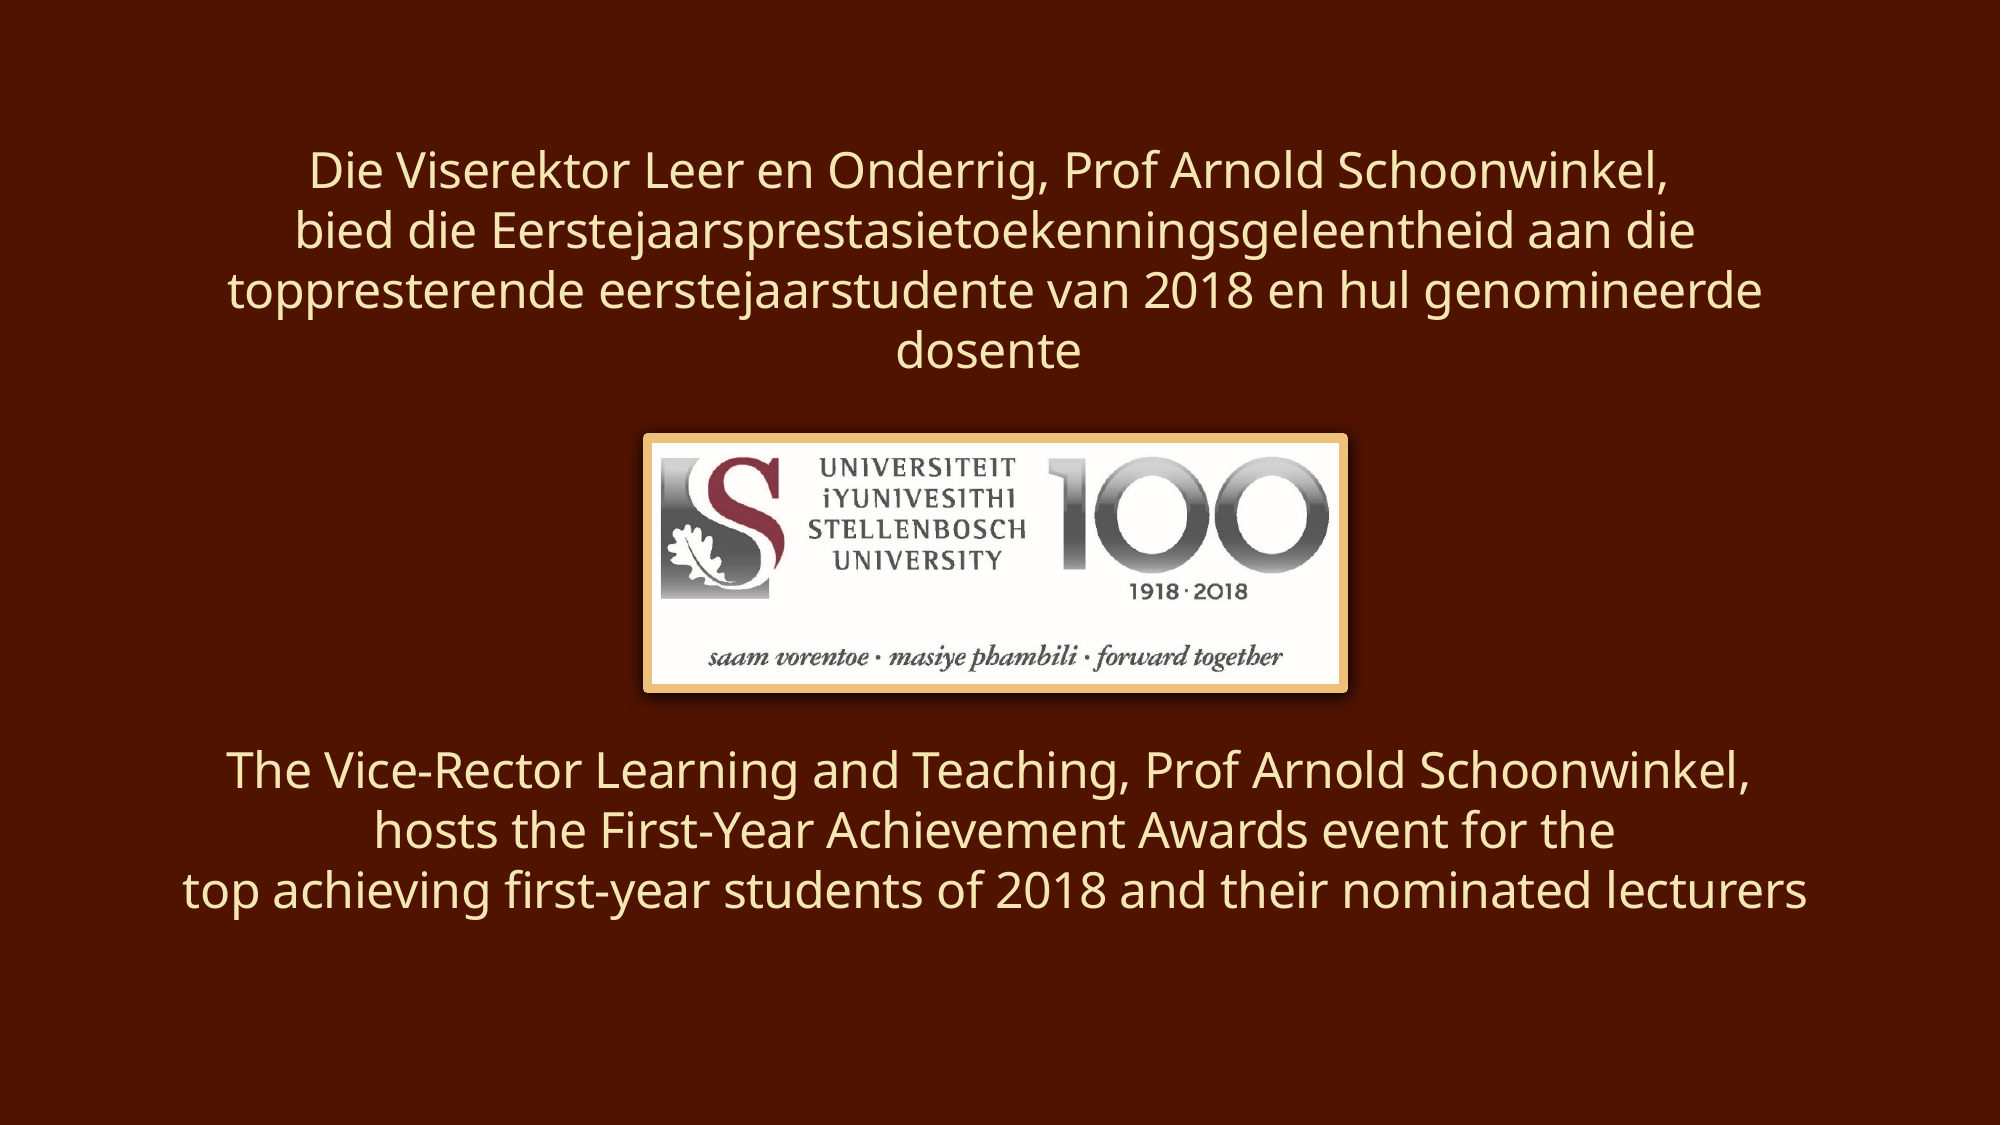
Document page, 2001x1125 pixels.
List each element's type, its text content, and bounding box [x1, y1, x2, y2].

picture [652, 442, 1339, 684]
text_box Die Viserektor Leer en Onderrig, Prof Arnold Schoonwinkel, bied die Eerstejaarsprestasietoekenningsgeleentheid aan die toppresterende eerstejaarstudente van 2018 en hul genomineerde dosente The Vice-Rector Learning and Teaching, Prof Arnold Schoonwinkel, hosts the First-Year Achievement Awards event for the top achieving first-year students of 2018 and their nominated lecturers [164, 131, 1827, 987]
